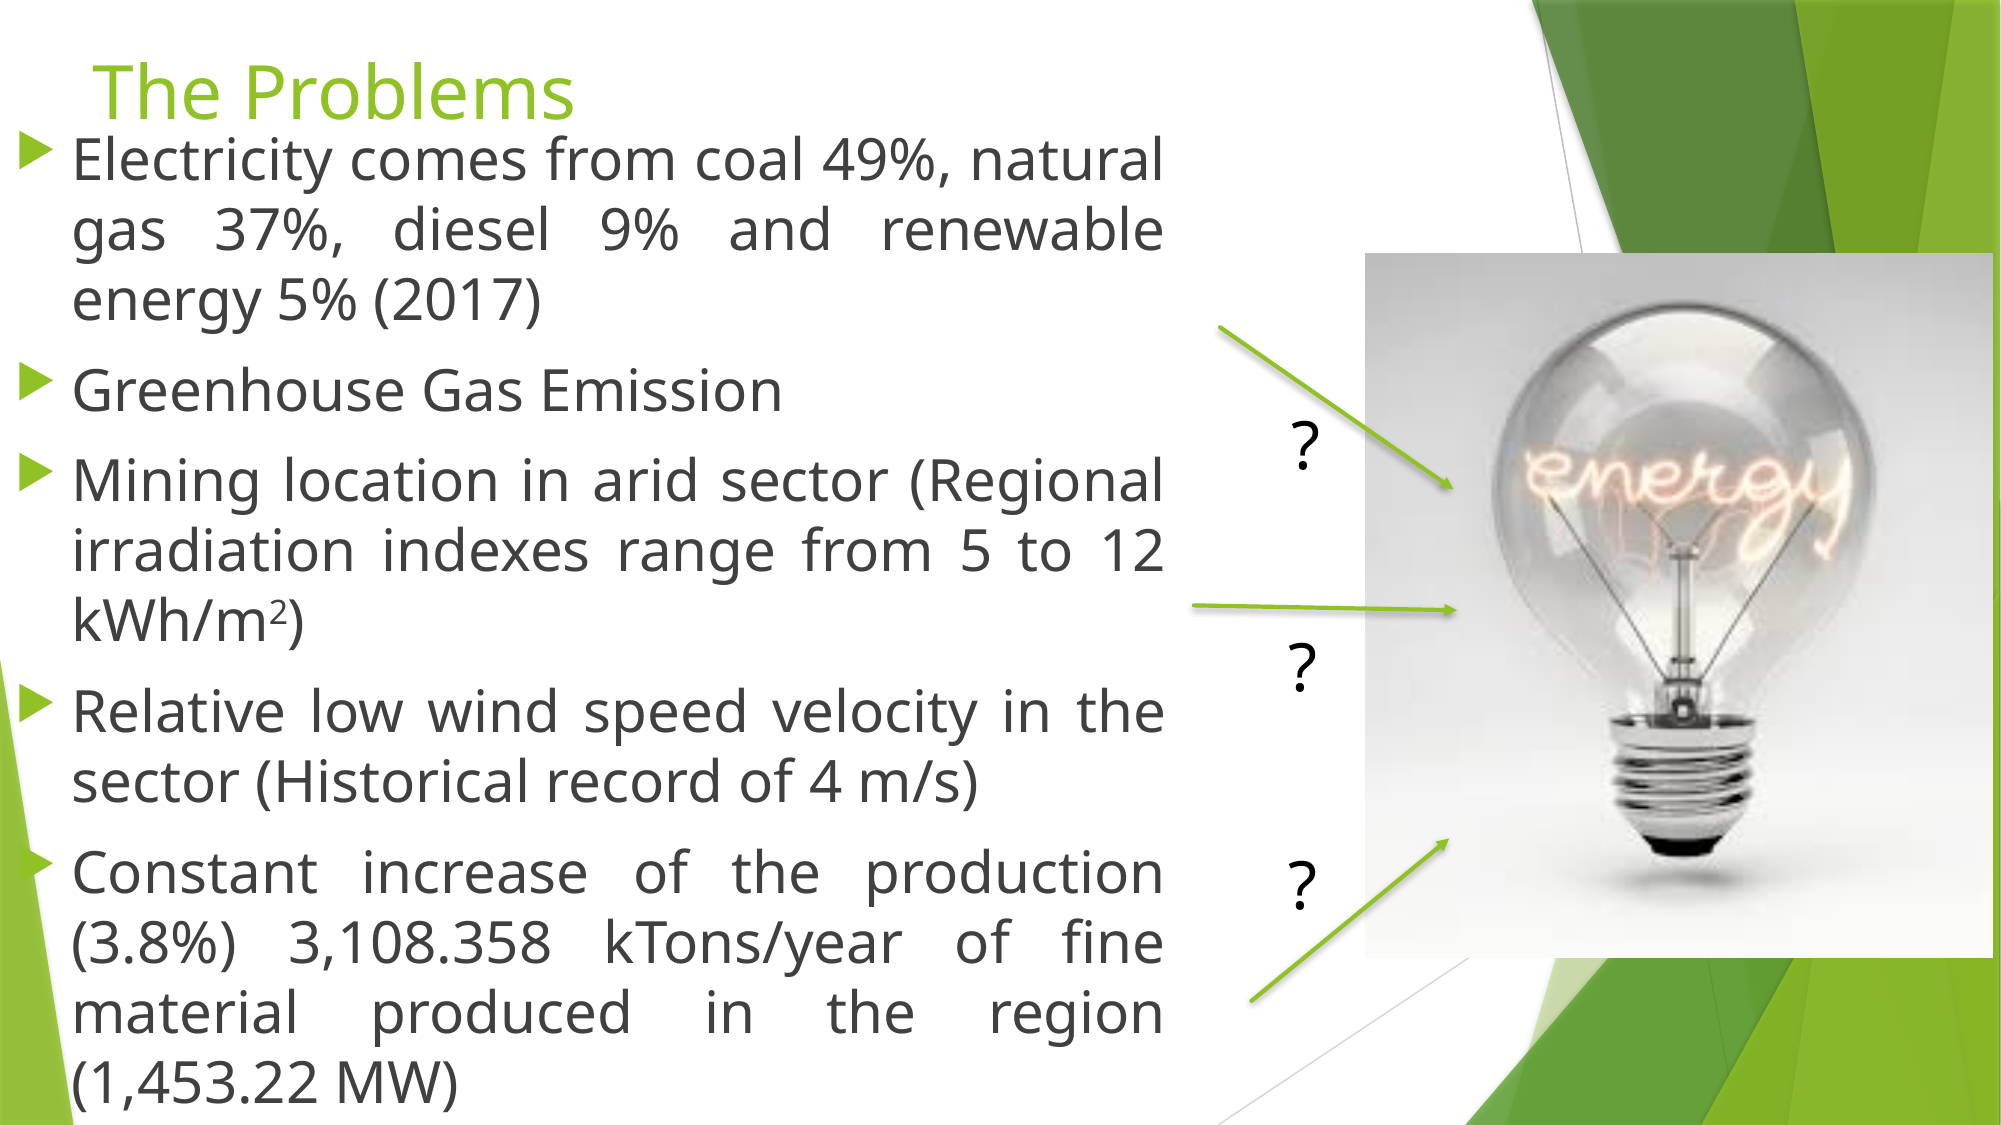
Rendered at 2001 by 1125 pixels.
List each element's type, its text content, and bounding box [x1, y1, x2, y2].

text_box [1250, 837, 1450, 1002]
list Electricity comes from coal 49%, natural gas 37%, diesel 9% and renewable energy 5% (2017) Greenhouse Gas Emission Mining location in arid sector (Regional irradiation indexes range from 5 to 12 kWh/m2) Relative low wind speed velocity in the sector (Historical record of 4 m/s) Constant increase of the production (3.8%) 3,108.358 kTons/year of fine material produced in the region (1,453.22 MW) [0, 114, 1181, 958]
title The Problems [77, 36, 1488, 254]
text_box ? [1273, 619, 1359, 713]
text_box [1193, 604, 1458, 611]
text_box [1219, 326, 1455, 490]
picture [1364, 252, 1993, 958]
